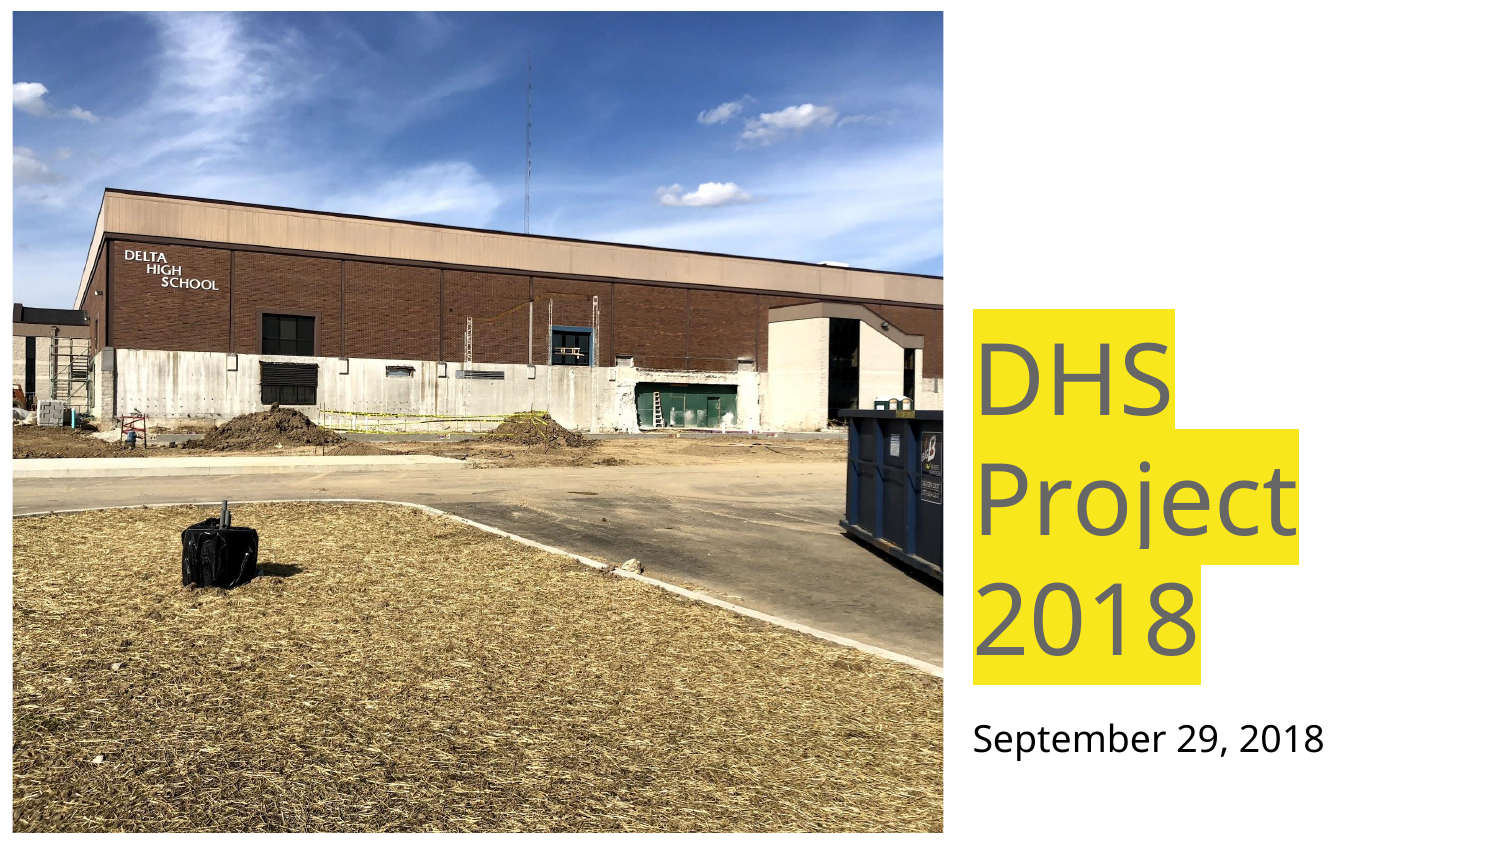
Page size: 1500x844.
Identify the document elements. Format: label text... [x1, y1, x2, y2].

subtitle September 29, 2018 [957, 692, 1483, 771]
title DHS Project 2018 [957, 275, 1483, 691]
picture [12, 11, 944, 833]
